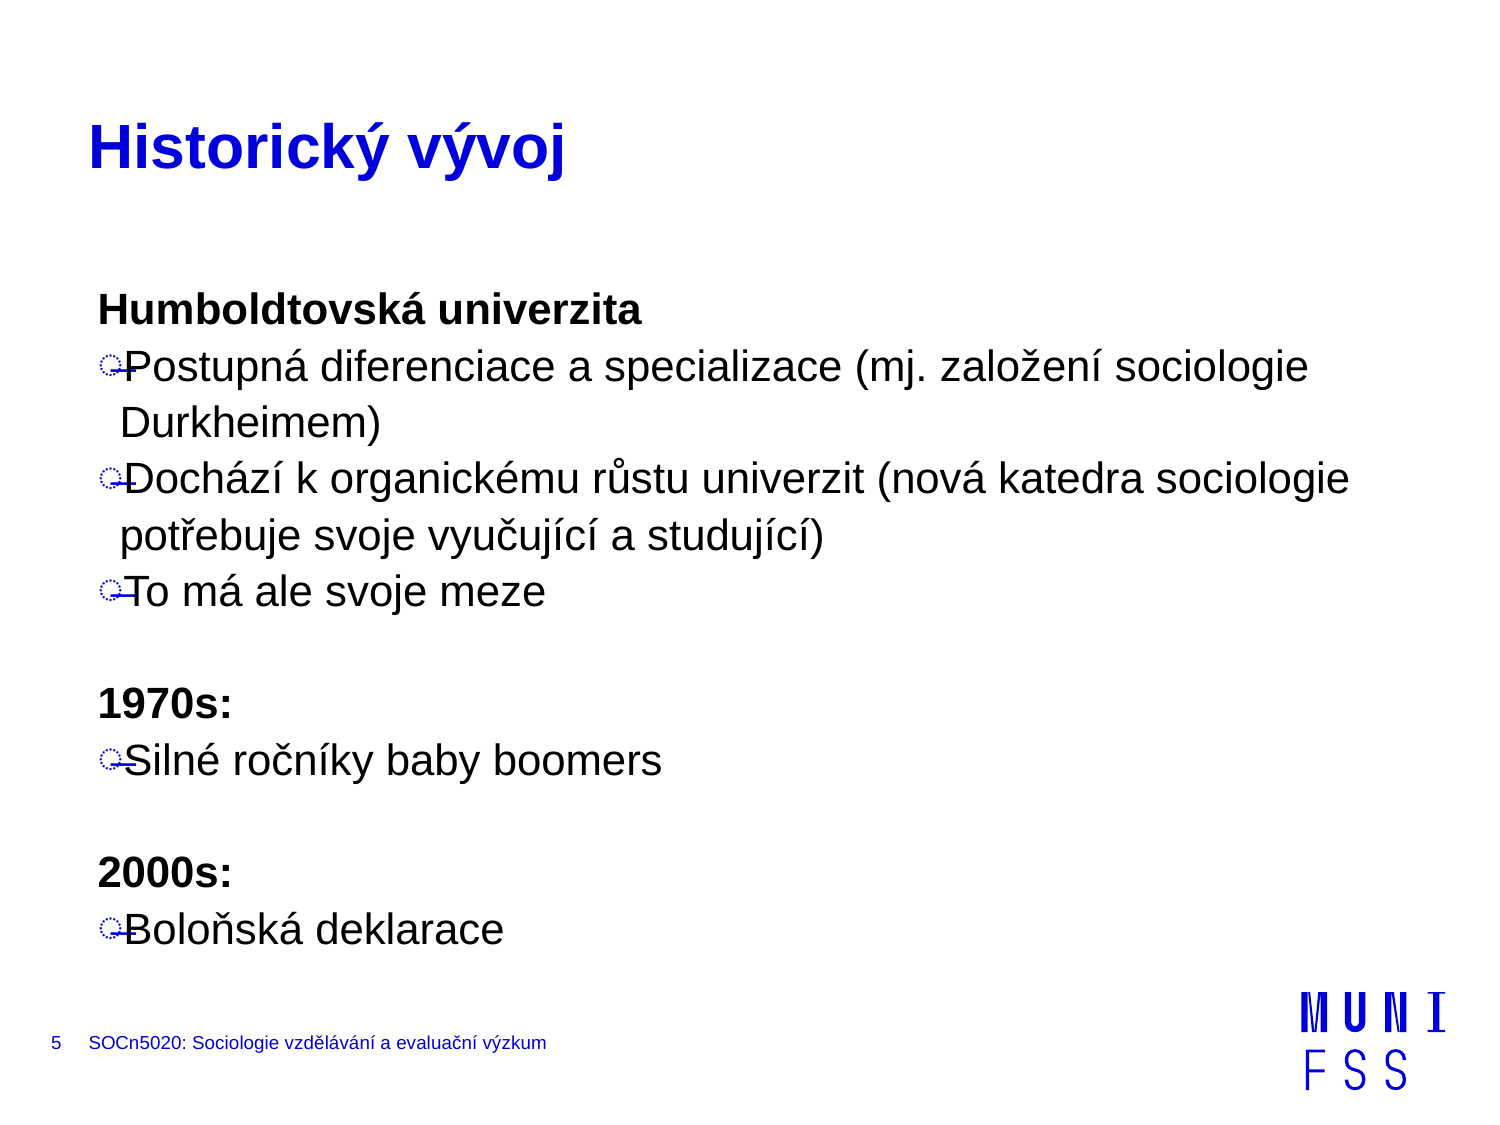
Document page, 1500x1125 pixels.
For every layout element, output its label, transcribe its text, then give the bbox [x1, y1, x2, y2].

list Humboldtovská univerzita Postupná diferenciace a specializace (mj. založení sociologie Durkheimem) Dochází k organickému růstu univerzit (nová katedra sociologie potřebuje svoje vyučující a studující) To má ale svoje meze 1970s: Silné ročníky baby boomers 2000s: Boloňská deklarace [88, 277, 1412, 957]
title Historický vývoj [88, 118, 1412, 193]
footer SOCn5020: Sociologie vzdělávání a evaluační výzkum [88, 1021, 1063, 1063]
slide_number 5 [50, 1021, 82, 1063]
